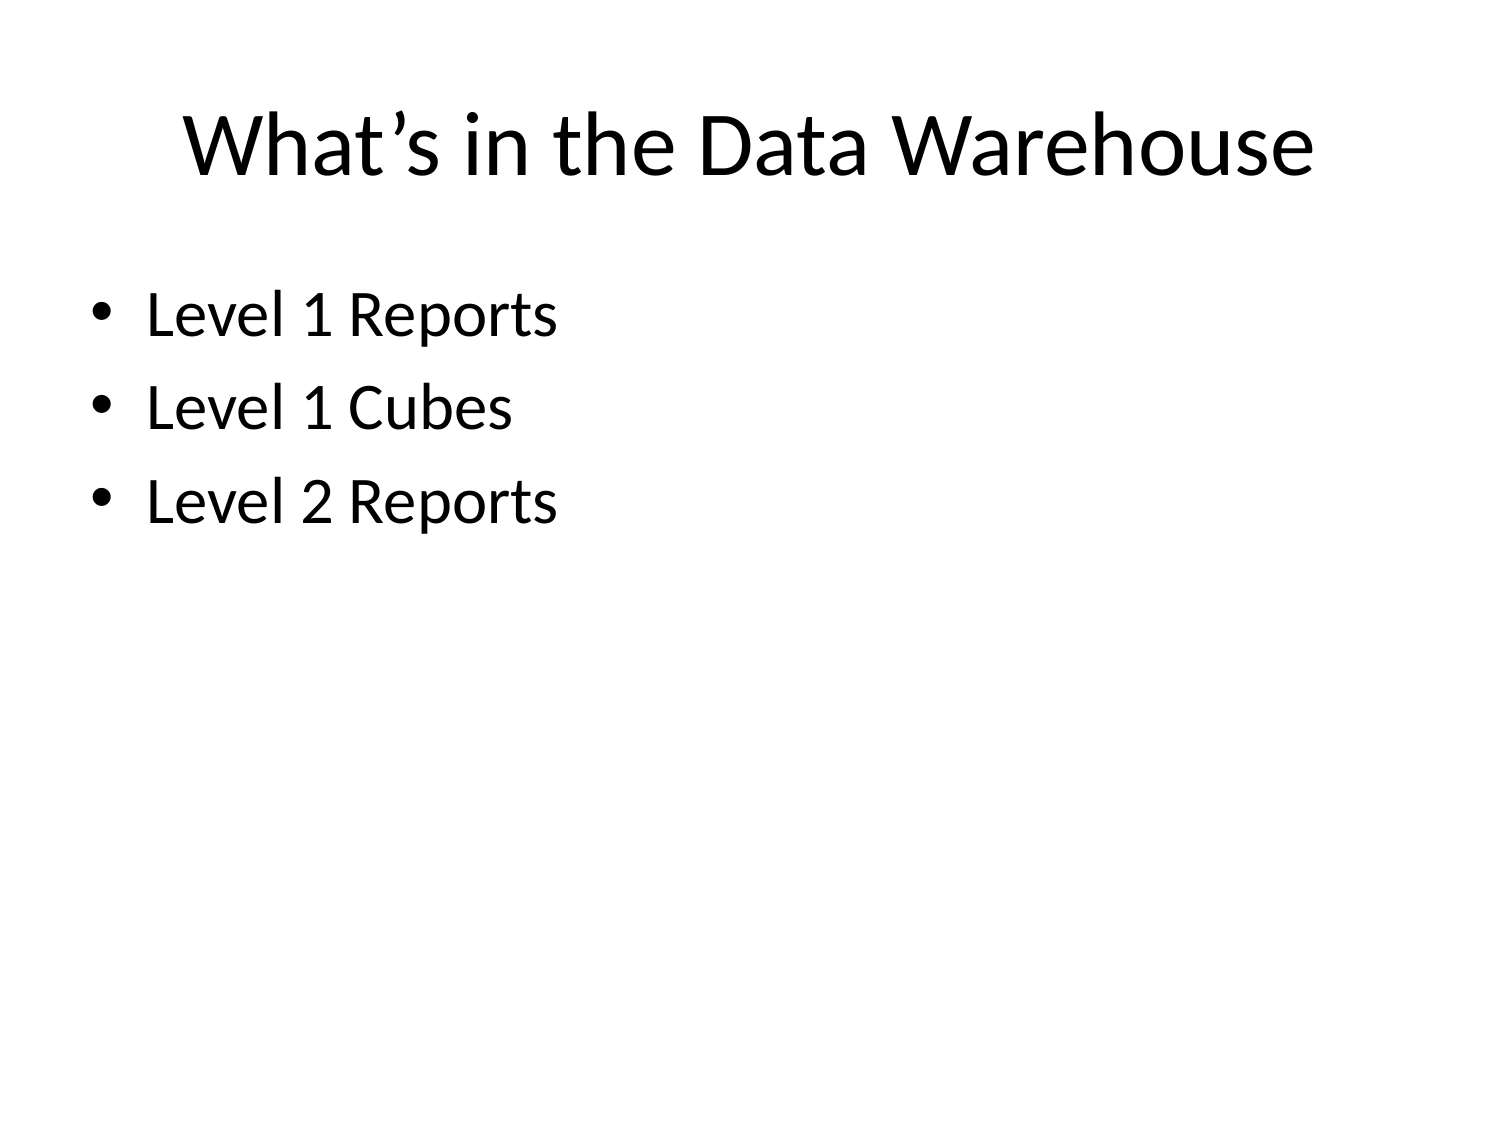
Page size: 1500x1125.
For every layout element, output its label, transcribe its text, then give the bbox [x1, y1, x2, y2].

list Level 1 Reports Level 1 Cubes Level 2 Reports [75, 262, 1425, 1005]
title What’s in the Data Warehouse [75, 45, 1425, 233]
